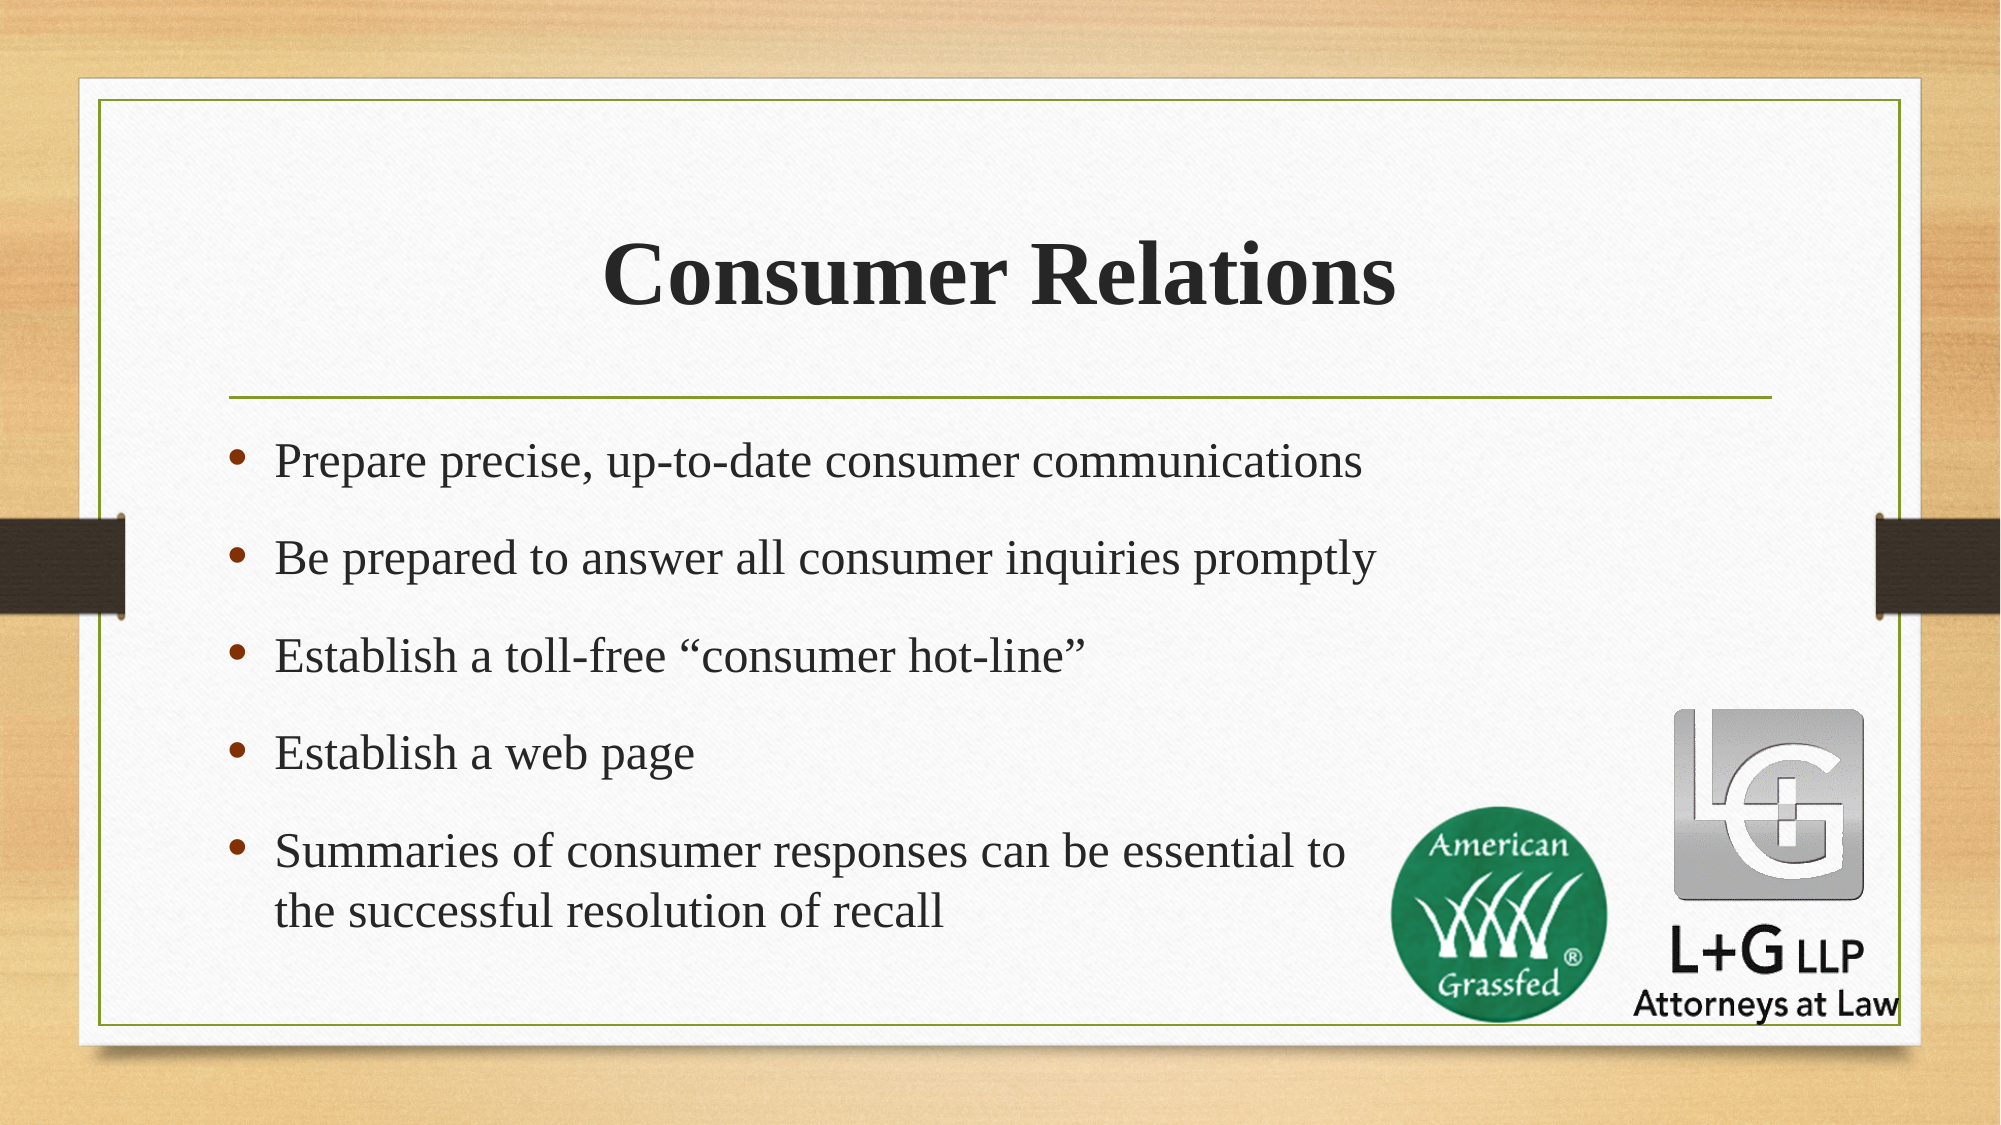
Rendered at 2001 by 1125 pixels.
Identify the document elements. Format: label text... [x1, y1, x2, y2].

title Consumer Relations [212, 161, 1788, 375]
picture [0, 0, 2001, 1125]
list Prepare precise, up-to-date consumer communications Be prepared to answer all consumer inquiries promptly Establish a toll-free “consumer hot-line” Establish a web page Summaries of consumer responses can be essential to the successful resolution of recall [212, 419, 1788, 964]
